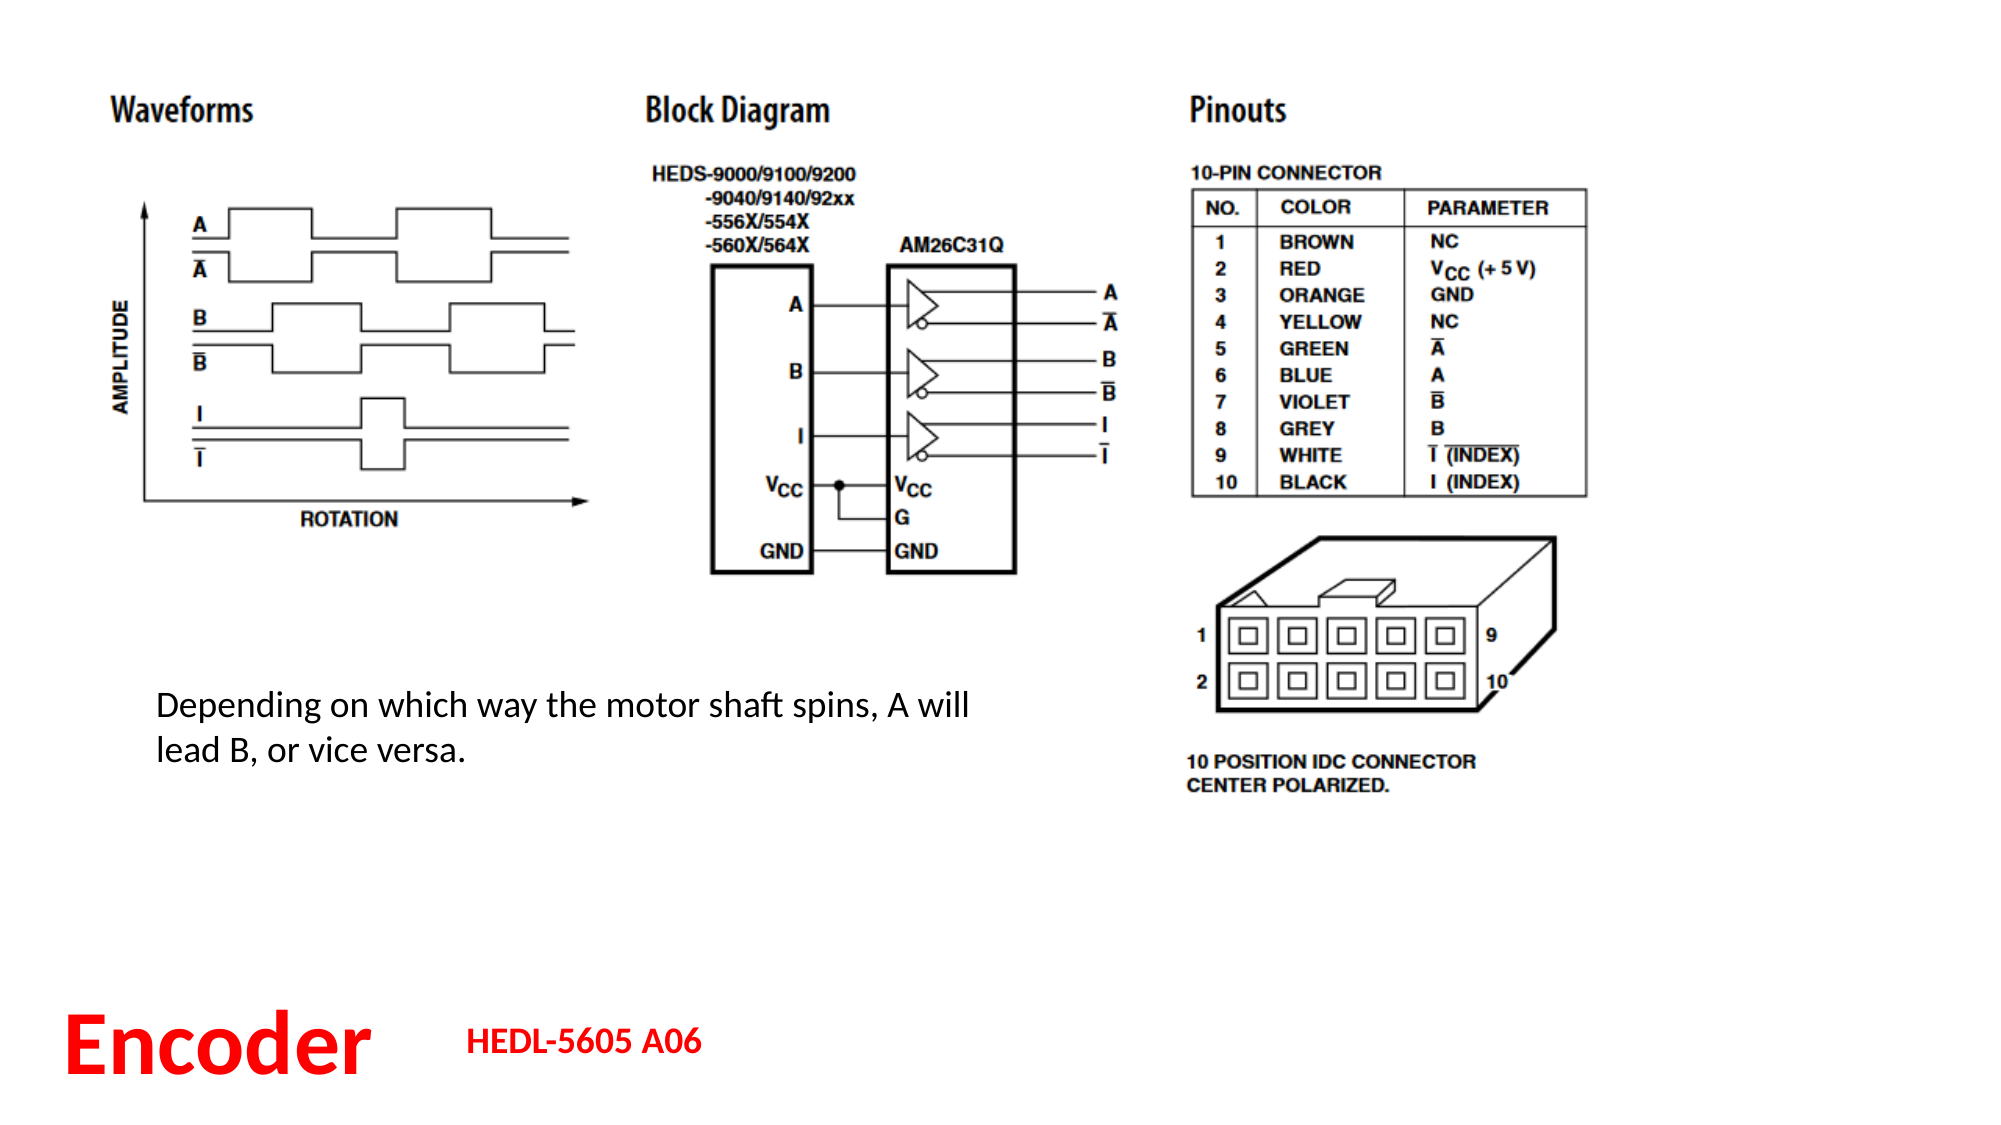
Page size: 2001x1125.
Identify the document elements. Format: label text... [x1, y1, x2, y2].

text_box HEDL-5605 A06 [451, 1008, 718, 1069]
text_box Encoder [49, 975, 389, 1101]
picture [75, 0, 1668, 808]
